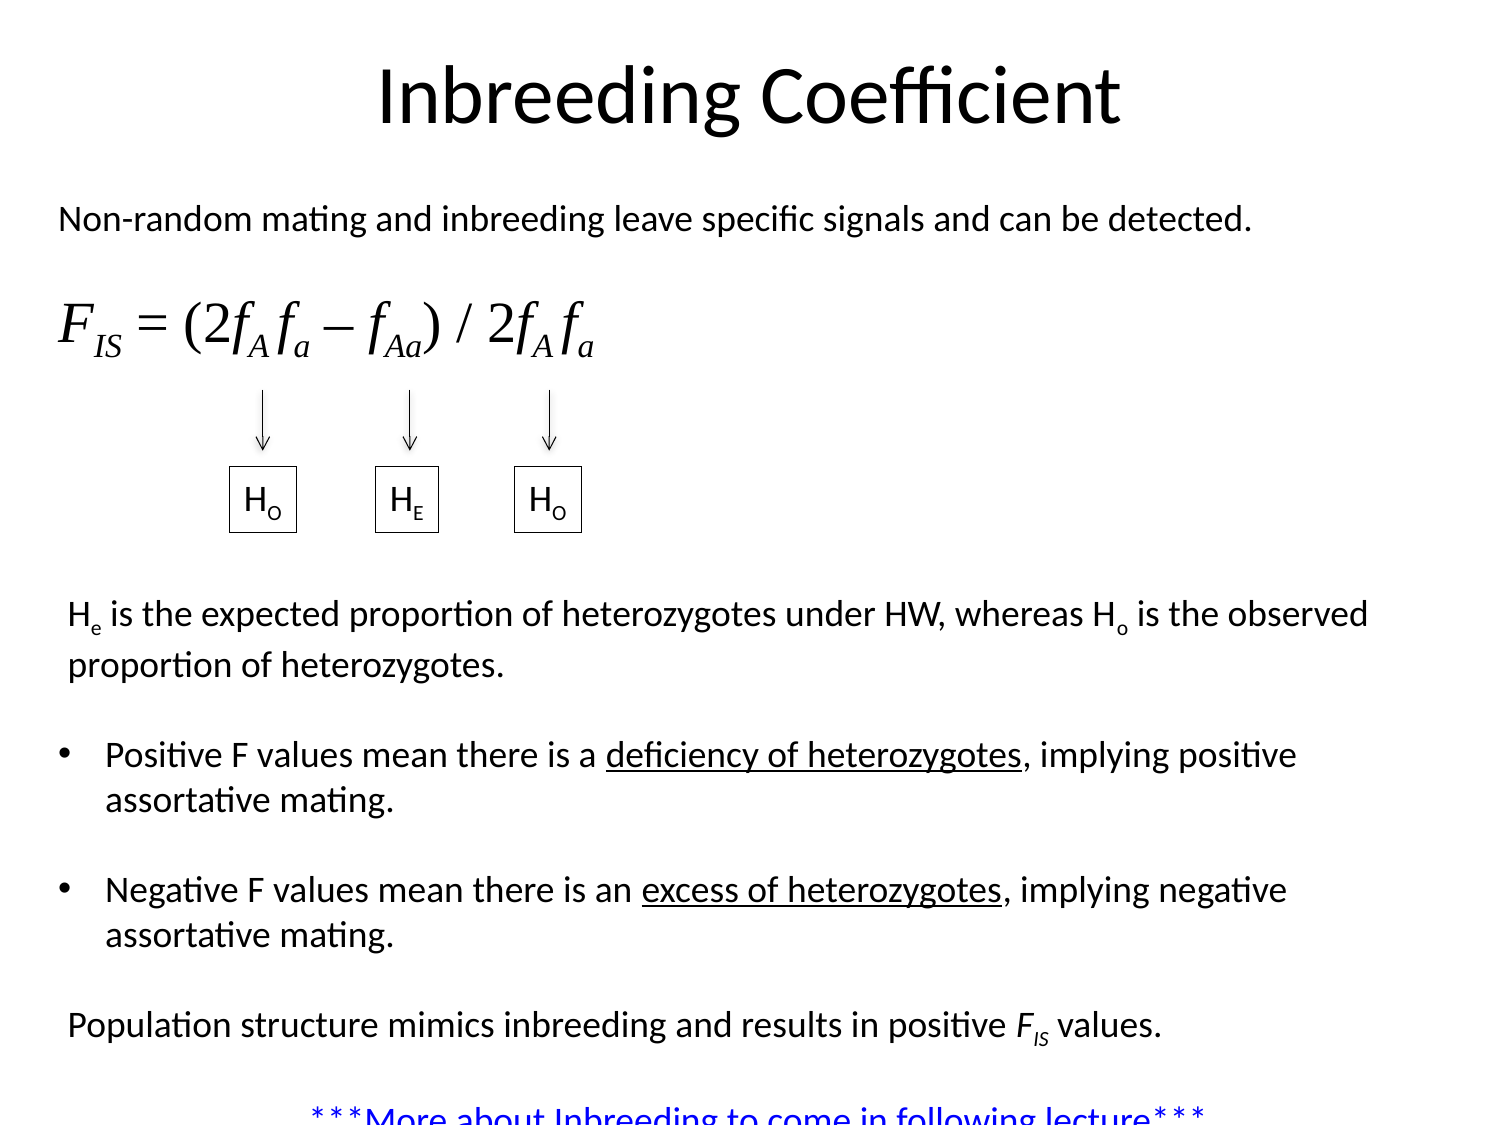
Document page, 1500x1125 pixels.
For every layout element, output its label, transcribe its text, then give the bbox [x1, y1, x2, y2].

text_box HO [514, 466, 582, 533]
text_box Non-random mating and inbreeding leave specific signals and can be detected. FIS = (2fA fa – fAa) / 2fA fa He is the expected proportion of heterozygotes under HW, whereas Ho is the observed proportion of heterozygotes. Positive F values mean there is a deficiency of heterozygotes, implying positive assortative mating. Negative F values mean there is an excess of heterozygotes, implying negative assortative mating. Population structure mimics inbreeding and results in positive FIS values. ***More about Inbreeding to come in following lecture*** [43, 186, 1464, 1125]
text_box Inbreeding Coefficient [74, 32, 1425, 161]
text_box HO [229, 466, 297, 533]
text_box HE [375, 466, 439, 533]
